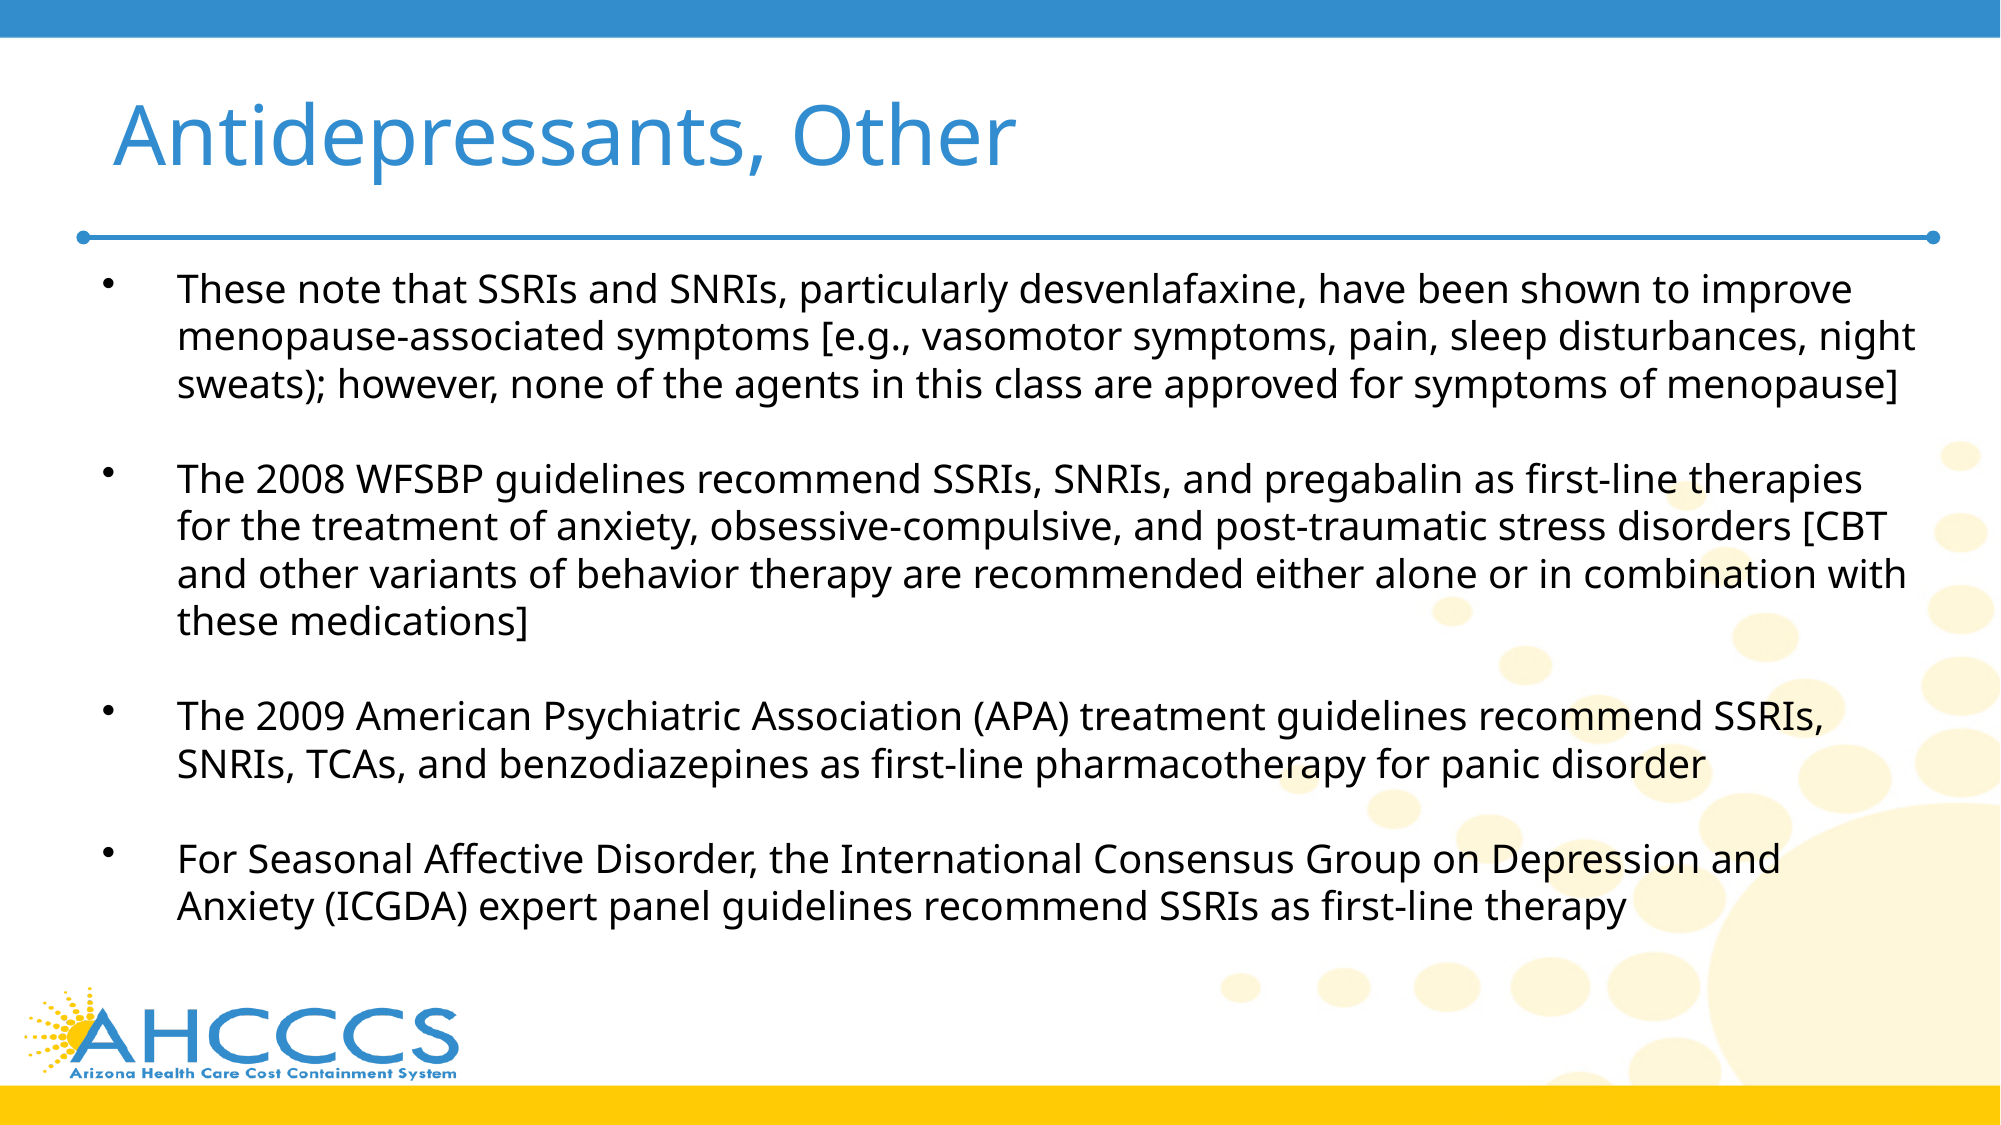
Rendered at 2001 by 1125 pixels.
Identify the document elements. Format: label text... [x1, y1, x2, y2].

text_box These note that SSRIs and SNRIs, particularly desvenlafaxine, have been shown to improve menopause-associated symptoms [e.g., vasomotor symptoms, pain, sleep disturbances, night sweats); however, none of the agents in this class are approved for symptoms of menopause] The 2008 WFSBP guidelines recommend SSRIs, SNRIs, and pregabalin as first-line therapies for the treatment of anxiety, obsessive-compulsive, and post-traumatic stress disorders [CBT and other variants of behavior therapy are recommended either alone or in combination with these medications] The 2009 American Psychiatric Association (APA) treatment guidelines recommend SSRIs, SNRIs, TCAs, and benzodiazepines as first-line pharmacotherapy for panic disorder For Seasonal Affective Disorder, the International Consensus Group on Depression and Anxiety (ICGDA) expert panel guidelines recommend SSRIs as first-line therapy [87, 256, 1937, 951]
picture [0, 0, 2001, 1125]
title Antidepressants, Other [98, 41, 1916, 190]
